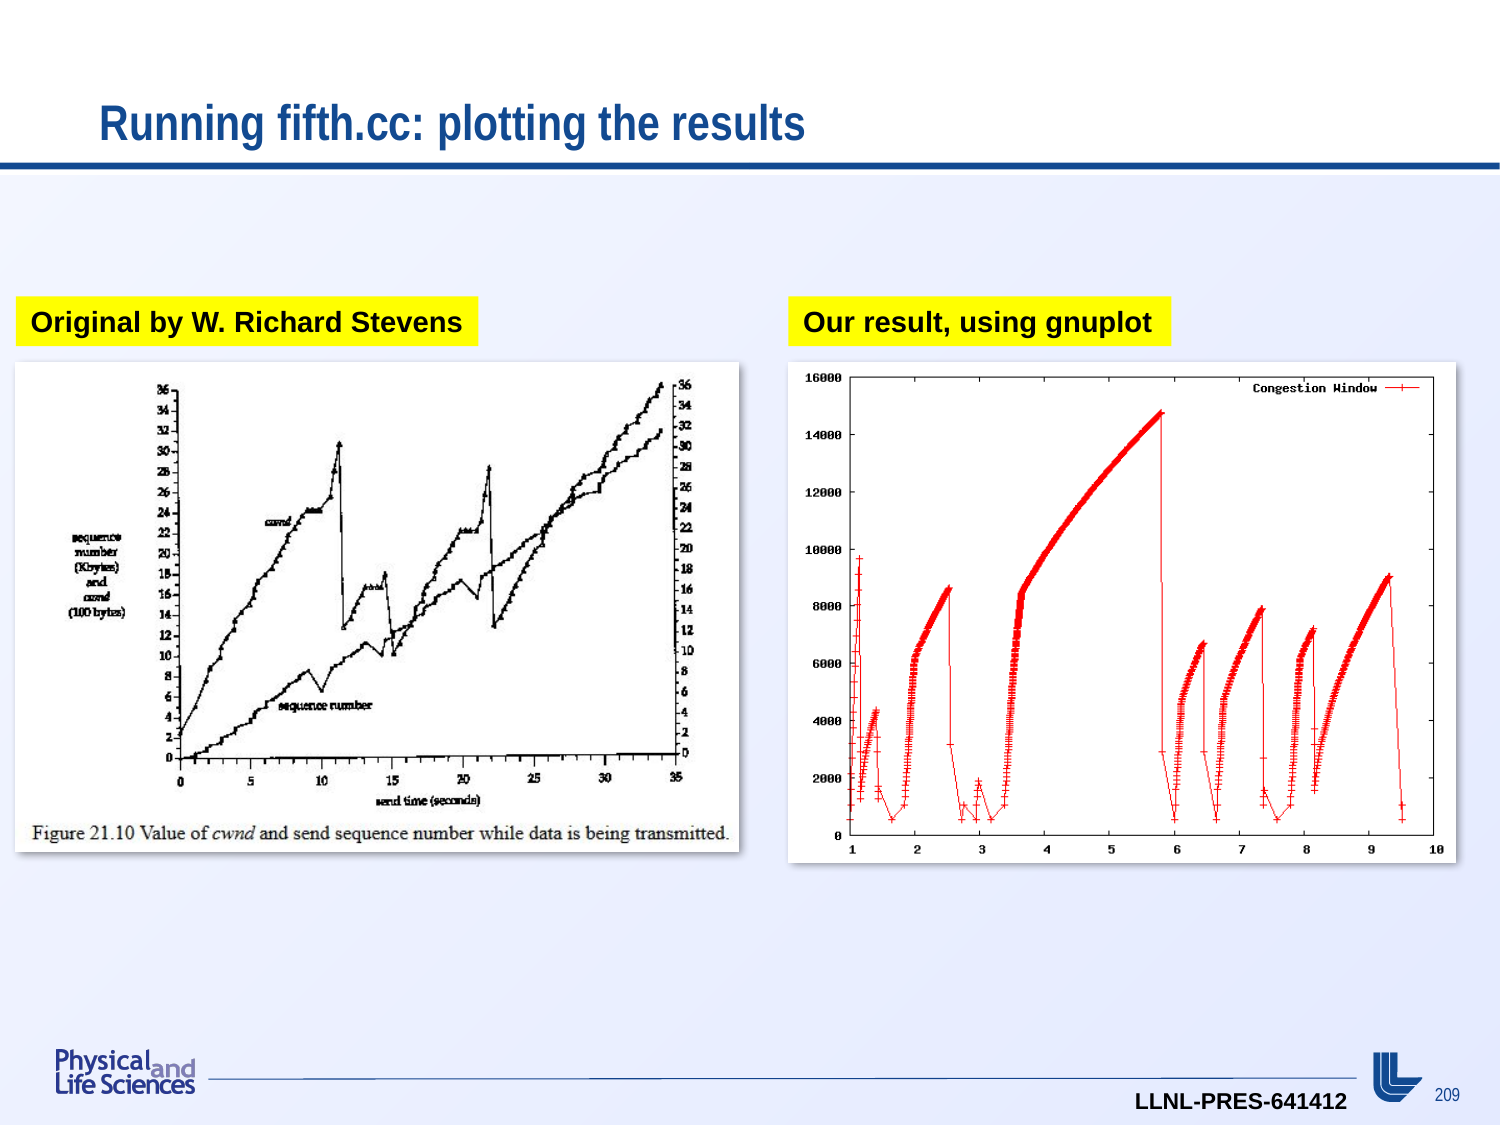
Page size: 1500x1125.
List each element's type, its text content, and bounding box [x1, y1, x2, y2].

picture [14, 362, 740, 852]
picture [1365, 1050, 1425, 1108]
text_box Original by W. Richard Stevens [15, 296, 479, 347]
title Running fifth.cc: plotting the results [99, 24, 1405, 159]
text_box Our result, using gnuplot [788, 296, 1172, 347]
picture [788, 361, 1456, 863]
picture [56, 1049, 195, 1094]
